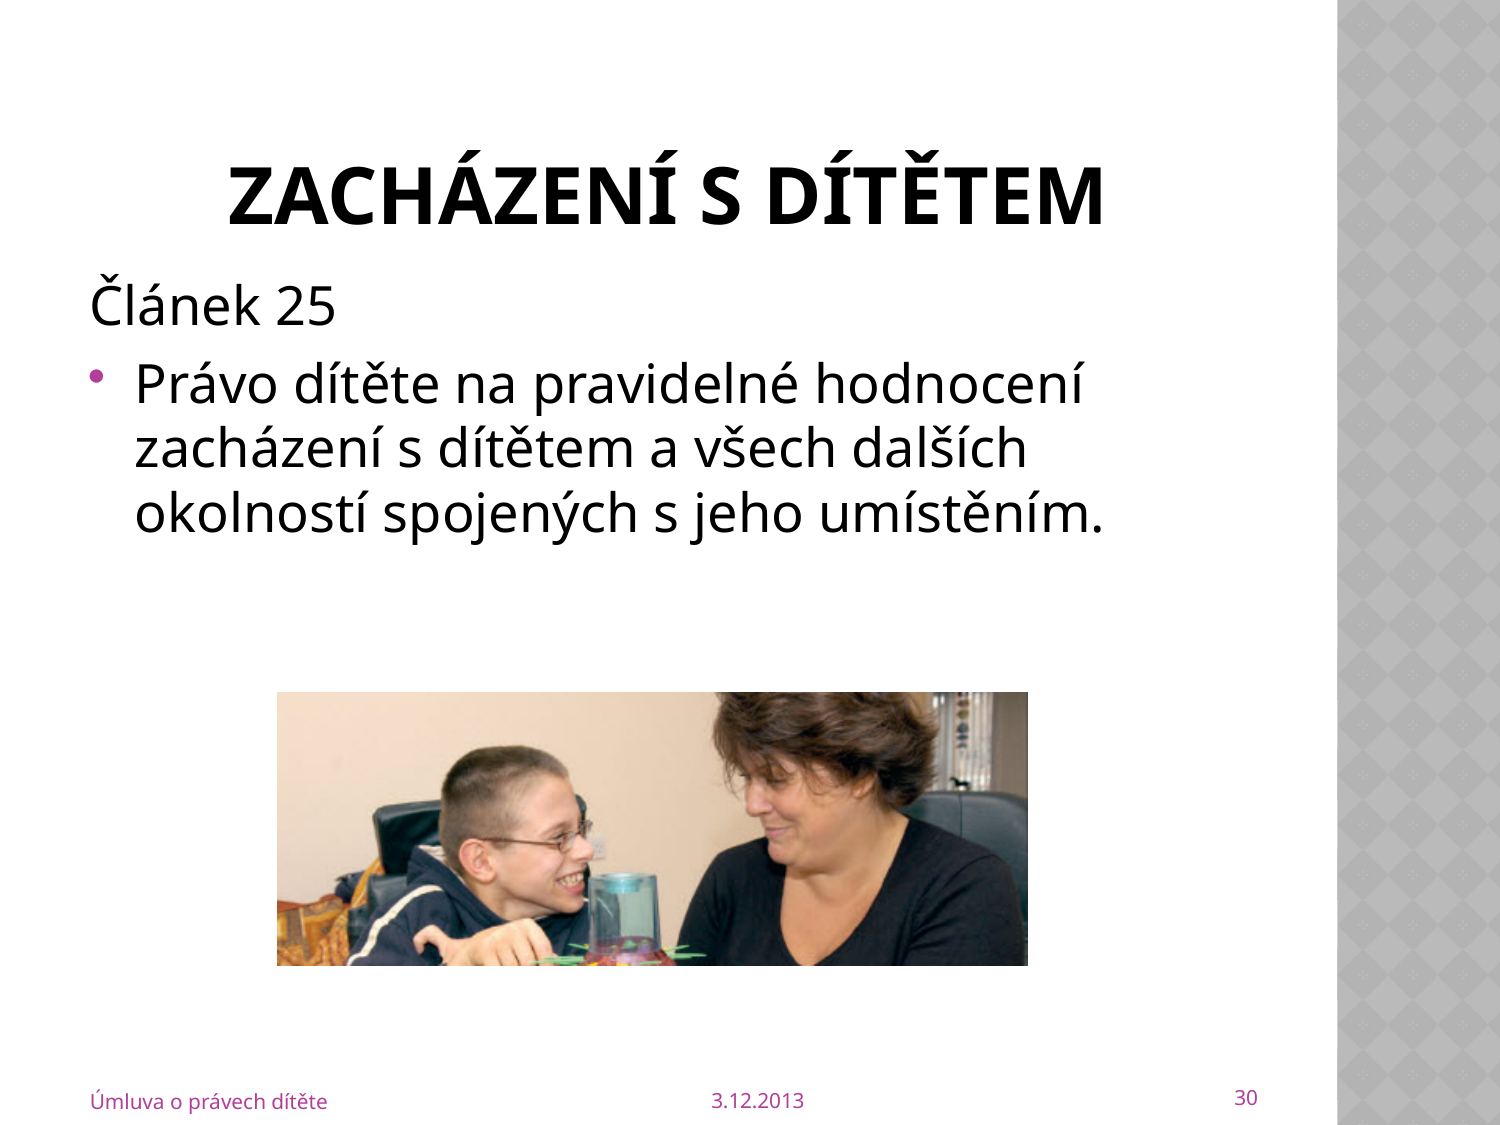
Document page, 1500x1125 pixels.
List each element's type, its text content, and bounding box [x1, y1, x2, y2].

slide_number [696, 1075, 1025, 1113]
slide_number 30 [1025, 1075, 1258, 1113]
title Zacházení s dítětem [75, 52, 1263, 240]
list Článek 25 Právo dítěte na pravidelné hodnocení zacházení s dítětem a všech dalších okolností spojených s jeho umístěním. [75, 264, 1263, 1059]
footer Úmluva o právech dítěte [75, 1075, 675, 1114]
picture [276, 691, 1028, 967]
